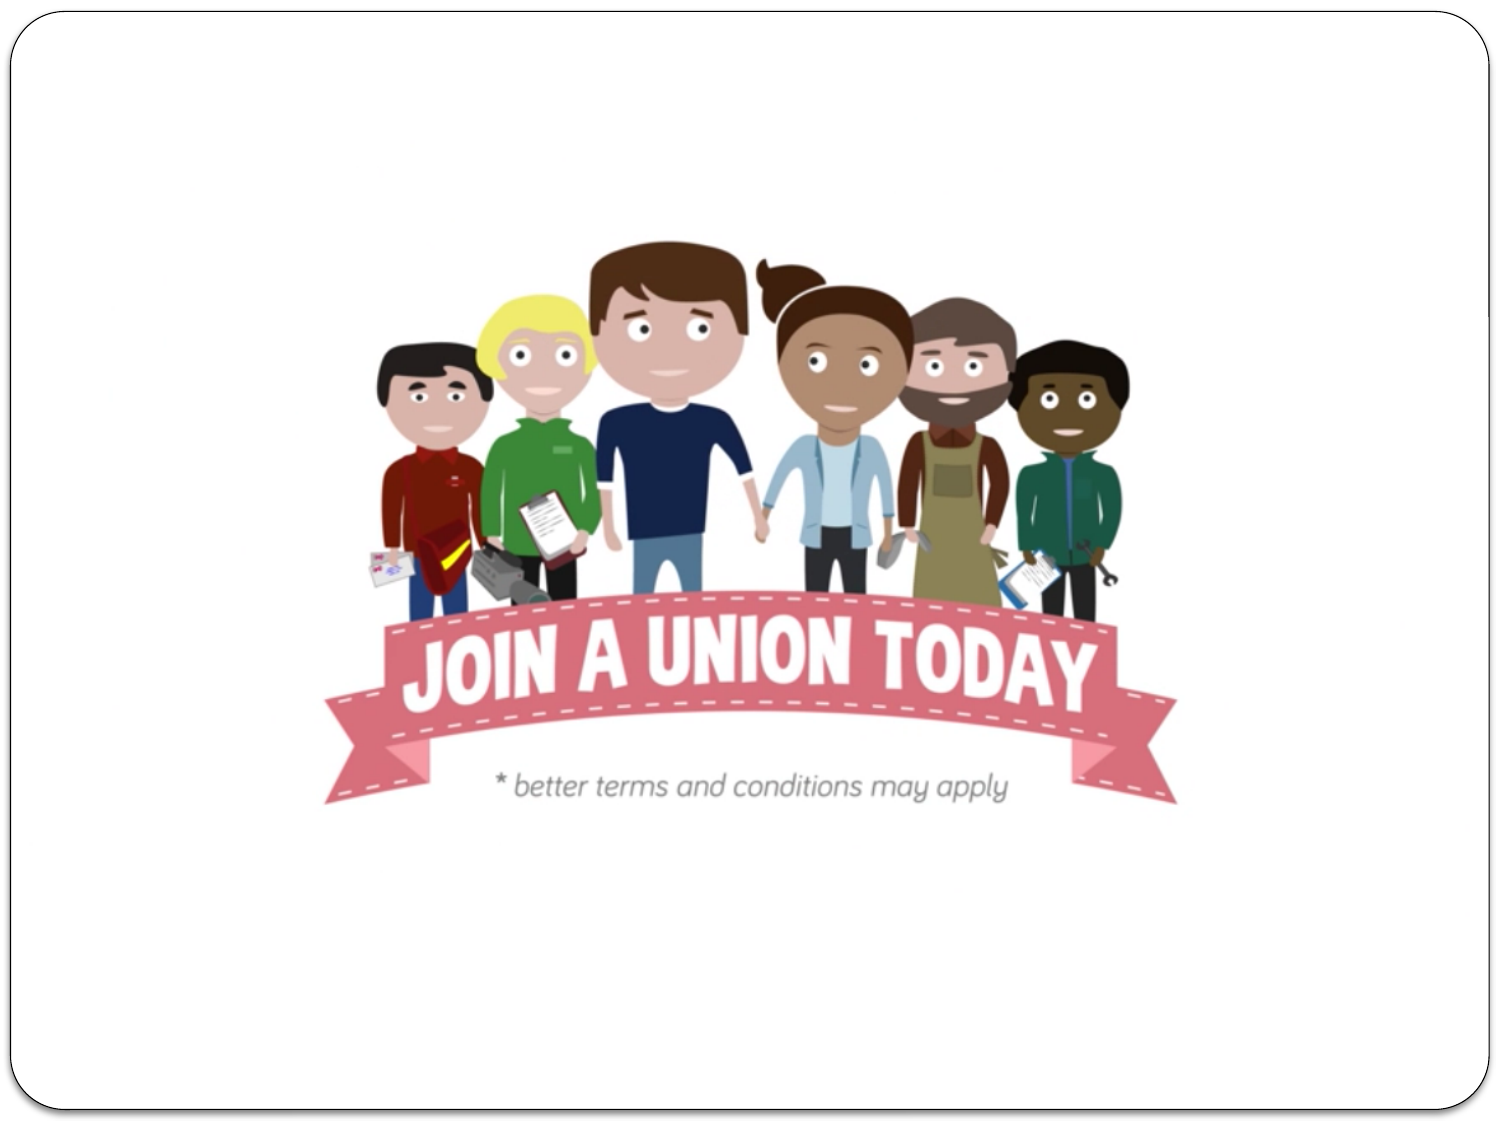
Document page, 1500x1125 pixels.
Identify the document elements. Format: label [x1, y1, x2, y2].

picture [29, 113, 1473, 918]
